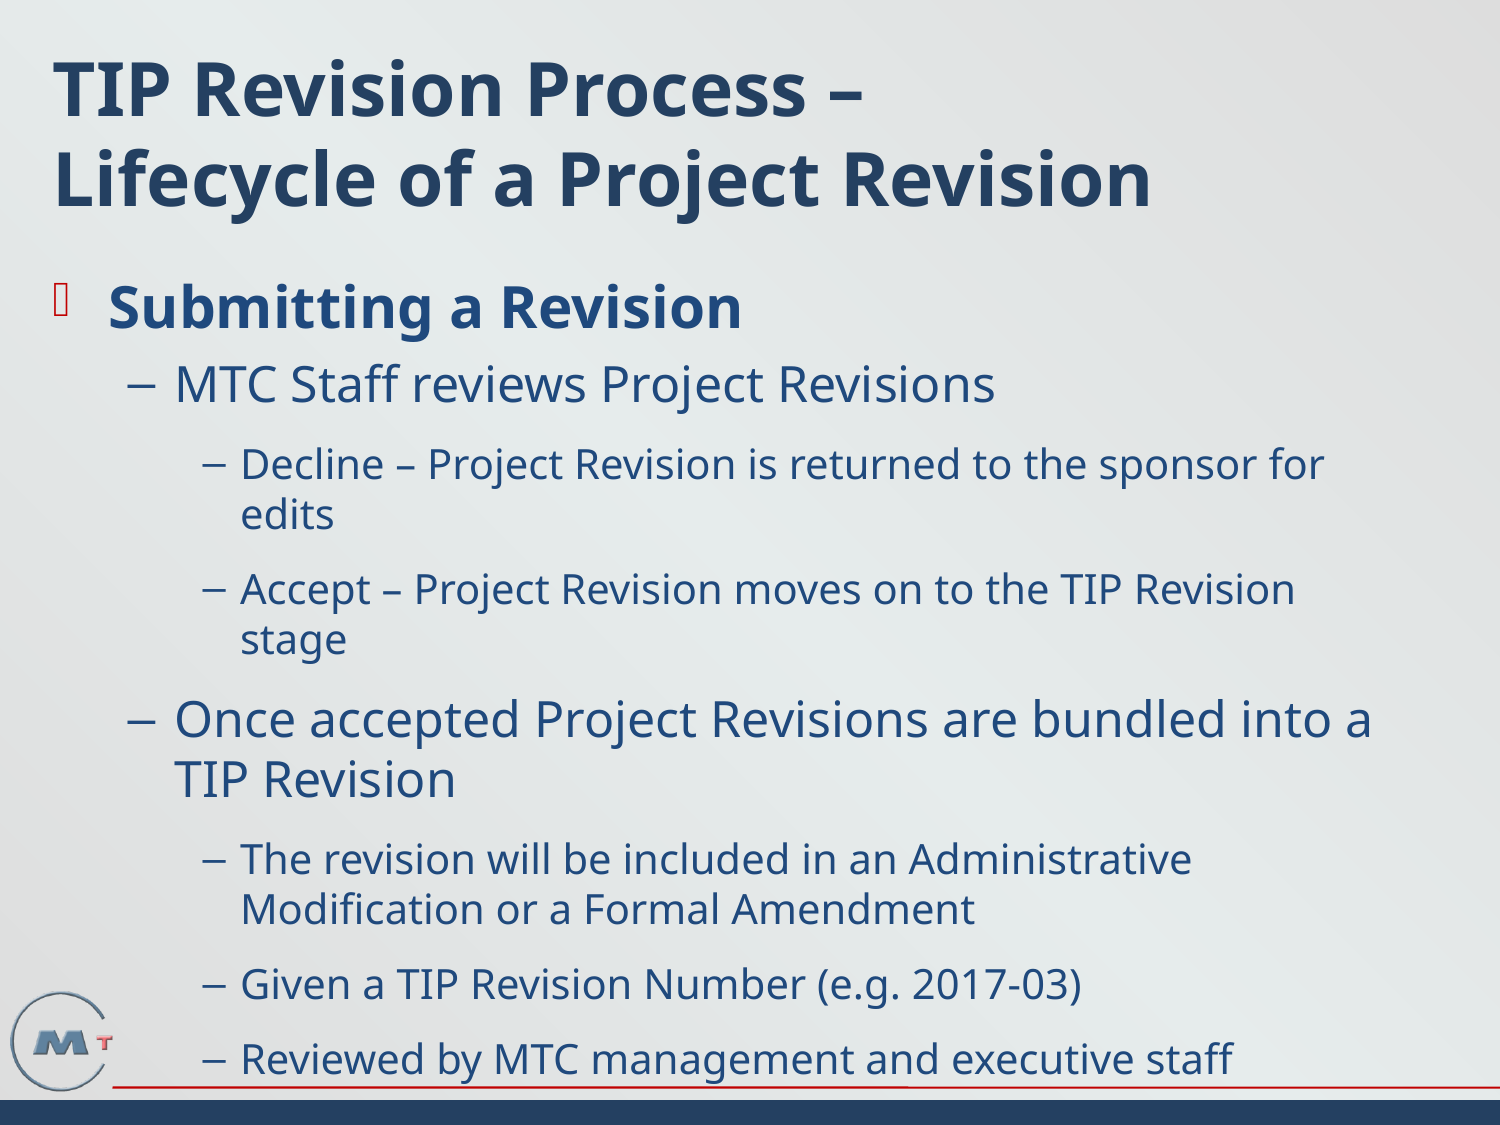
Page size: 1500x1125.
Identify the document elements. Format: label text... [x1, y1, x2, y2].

title TIP Revision Process – Lifecycle of a Project Revision [37, 37, 1388, 225]
picture [0, 981, 149, 1113]
list Submitting a Revision MTC Staff reviews Project Revisions Decline – Project Revision is returned to the sponsor for edits Accept – Project Revision moves on to the TIP Revision stage Once accepted Project Revisions are bundled into a TIP Revision The revision will be included in an Administrative Modification or a Formal Amendment Given a TIP Revision Number (e.g. 2017-03) Reviewed by MTC management and executive staff [37, 262, 1425, 1048]
